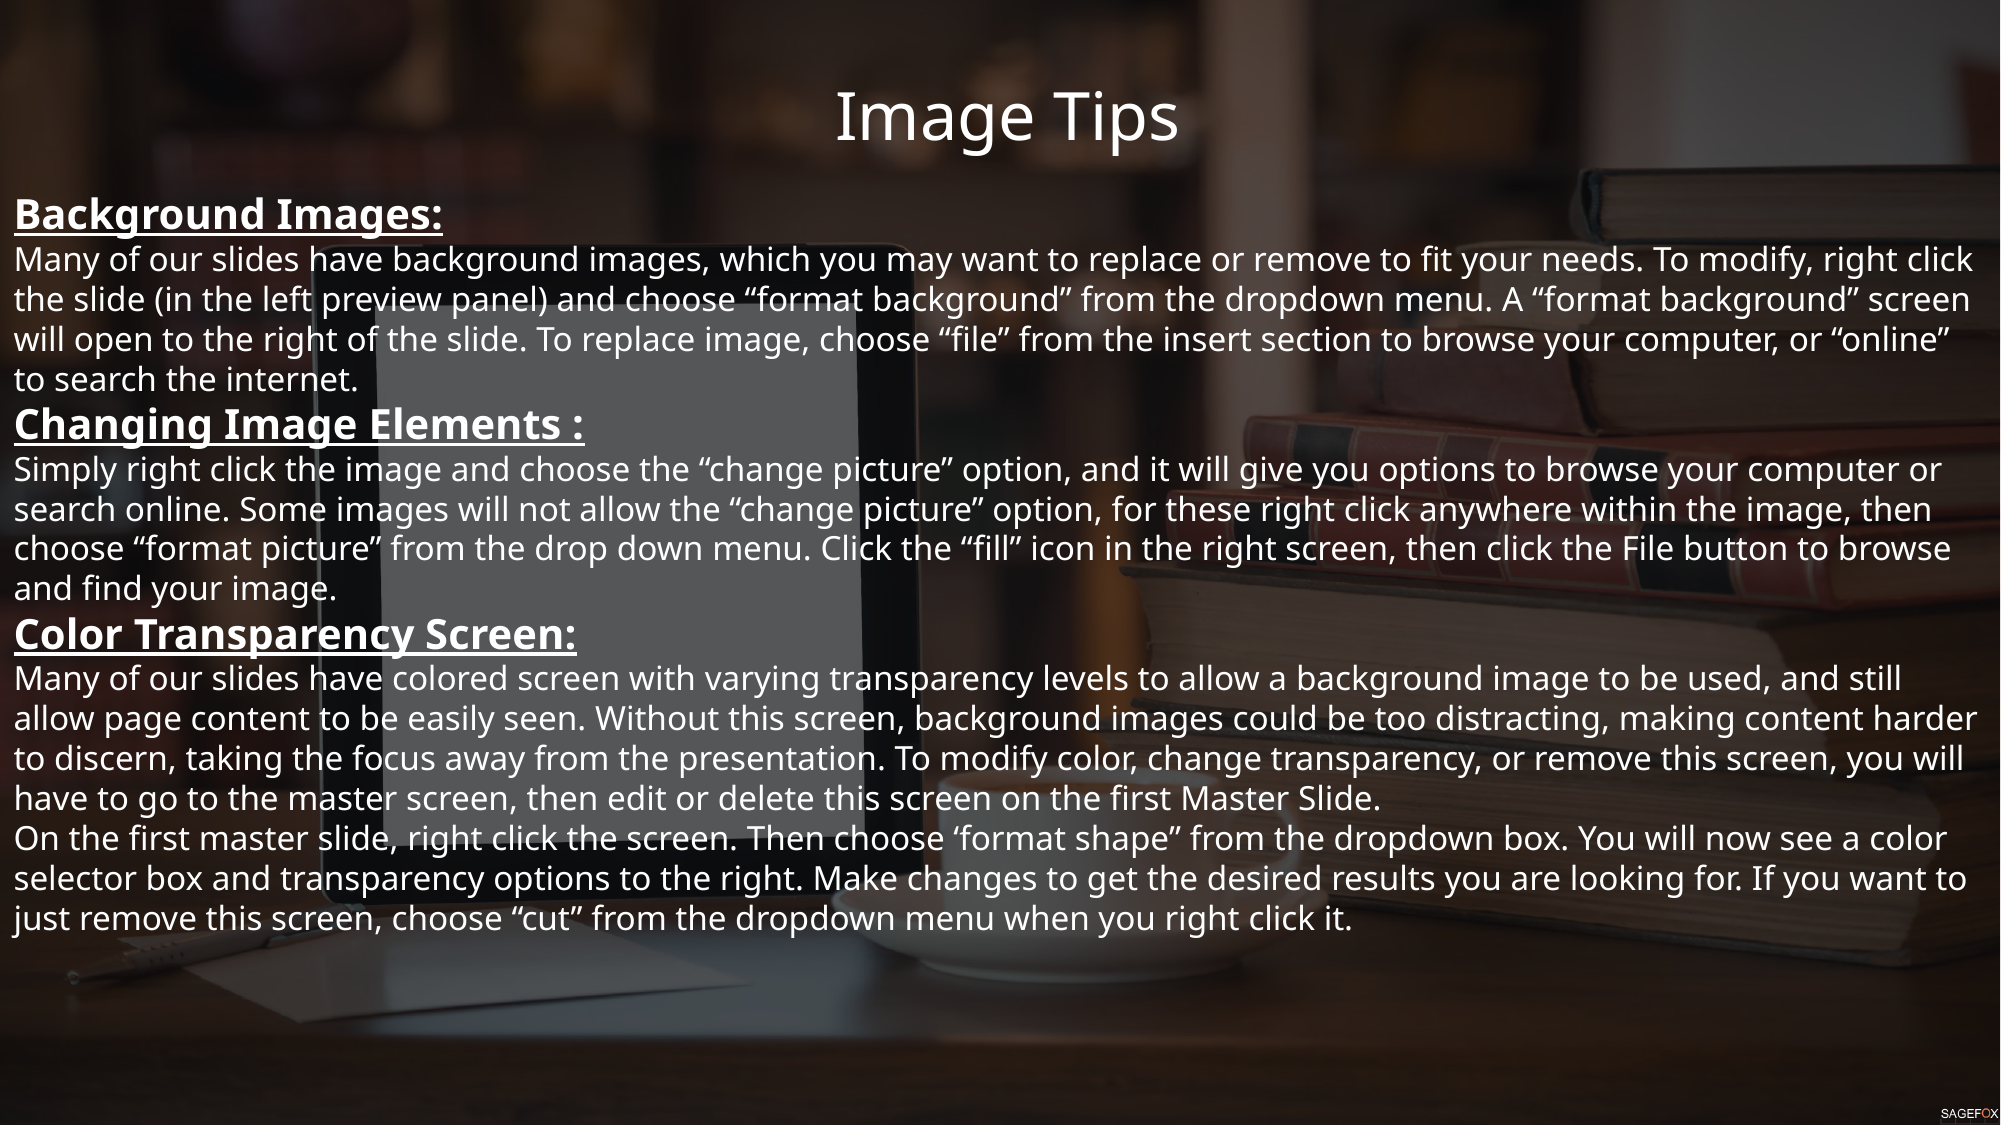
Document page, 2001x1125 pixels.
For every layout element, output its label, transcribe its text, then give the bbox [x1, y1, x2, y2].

text_box Background Images: Many of our slides have background images, which you may want to replace or remove to fit your needs. To modify, right click the slide (in the left preview panel) and choose “format background” from the dropdown menu. A “format background” screen will open to the right of the slide. To replace image, choose “file” from the insert section to browse your computer, or “online” to search the internet. Changing Image Elements : Simply right click the image and choose the “change picture” option, and it will give you options to browse your computer or search online. Some images will not allow the “change picture” option, for these right click anywhere within the image, then choose “format picture” from the drop down menu. Click the “fill” icon in the right screen, then click the File button to browse and find your image. Color Transparency Screen: Many of our slides have colored screen with varying transparency levels to allow a background image to be used, and still allow page content to be easily seen. Without this screen, background images could be too distracting, making content harder to discern, taking the focus away from the presentation. To modify color, change transparency, or remove this screen, you will have to go to the master screen, then edit or delete this screen on the first Master Slide. On the first master slide, right click the screen. Then choose ‘format shape” from the dropdown box. You will now see a color selector box and transparency options to the right. Make changes to get the desired results you are looking for. If you want to just remove this screen, choose “cut” from the dropdown menu when you right click it. [0, 0, 2000, 1125]
title Image Tips [597, 59, 1420, 177]
